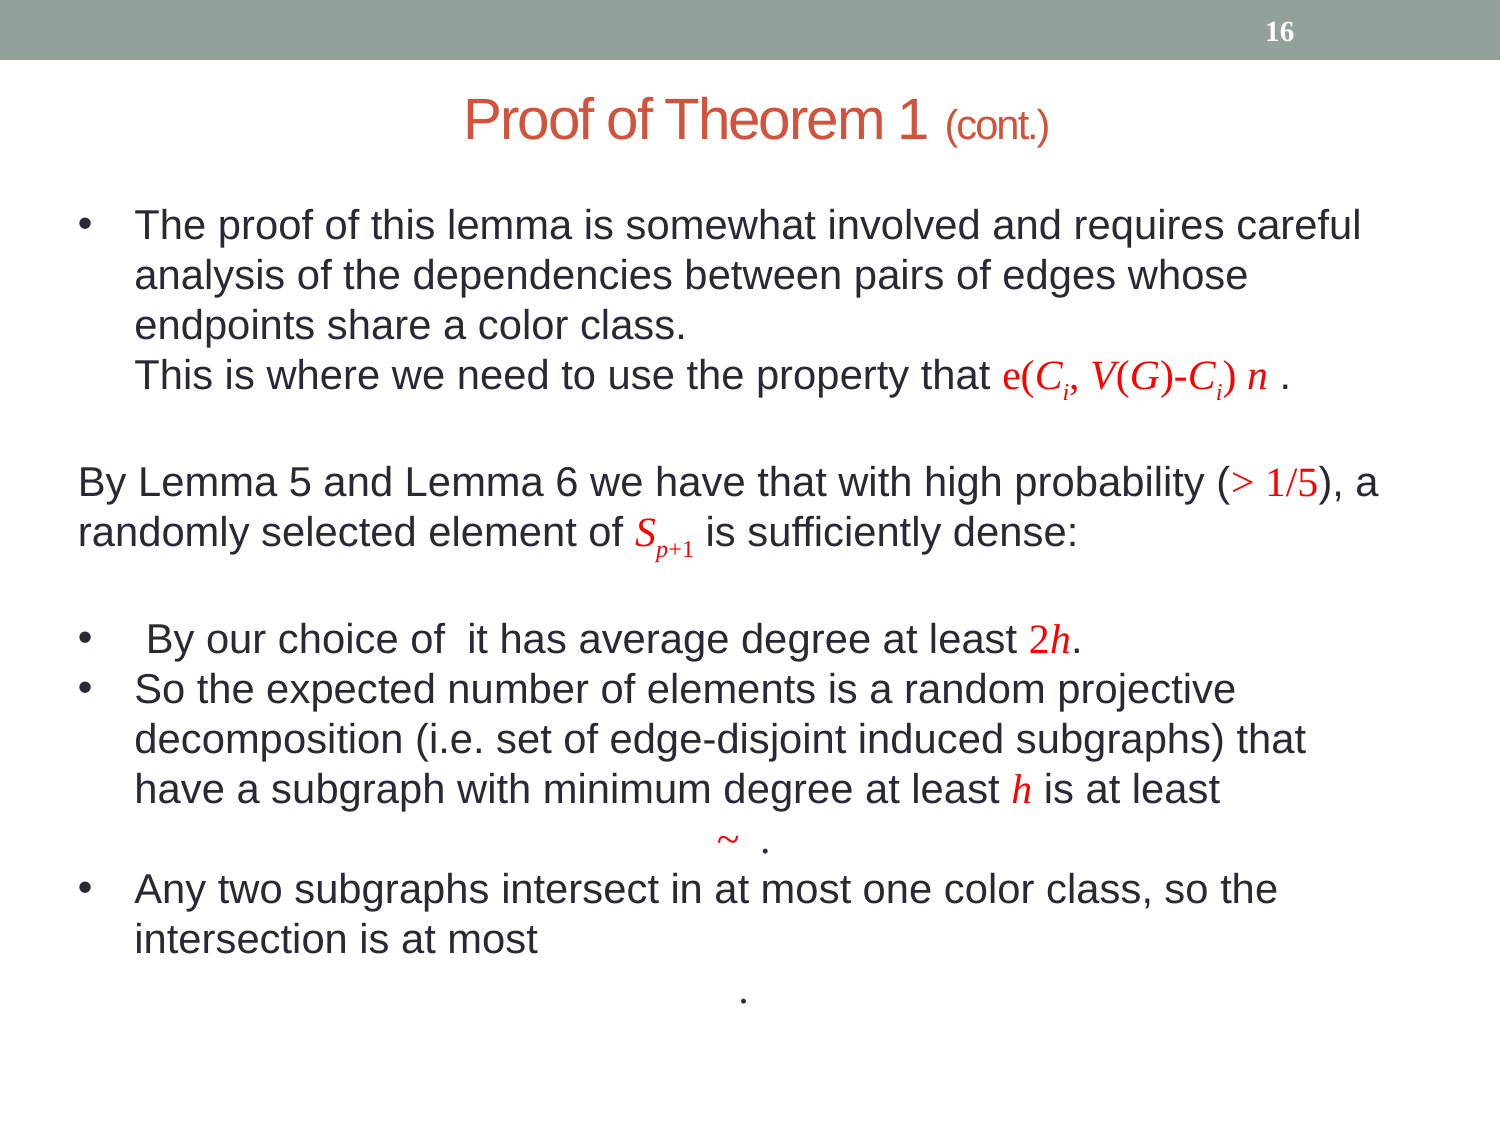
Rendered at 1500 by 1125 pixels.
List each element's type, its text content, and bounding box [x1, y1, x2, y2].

slide_number 16 [1250, 3, 1425, 57]
title Proof of Theorem 1 (cont.) [82, 71, 1433, 162]
